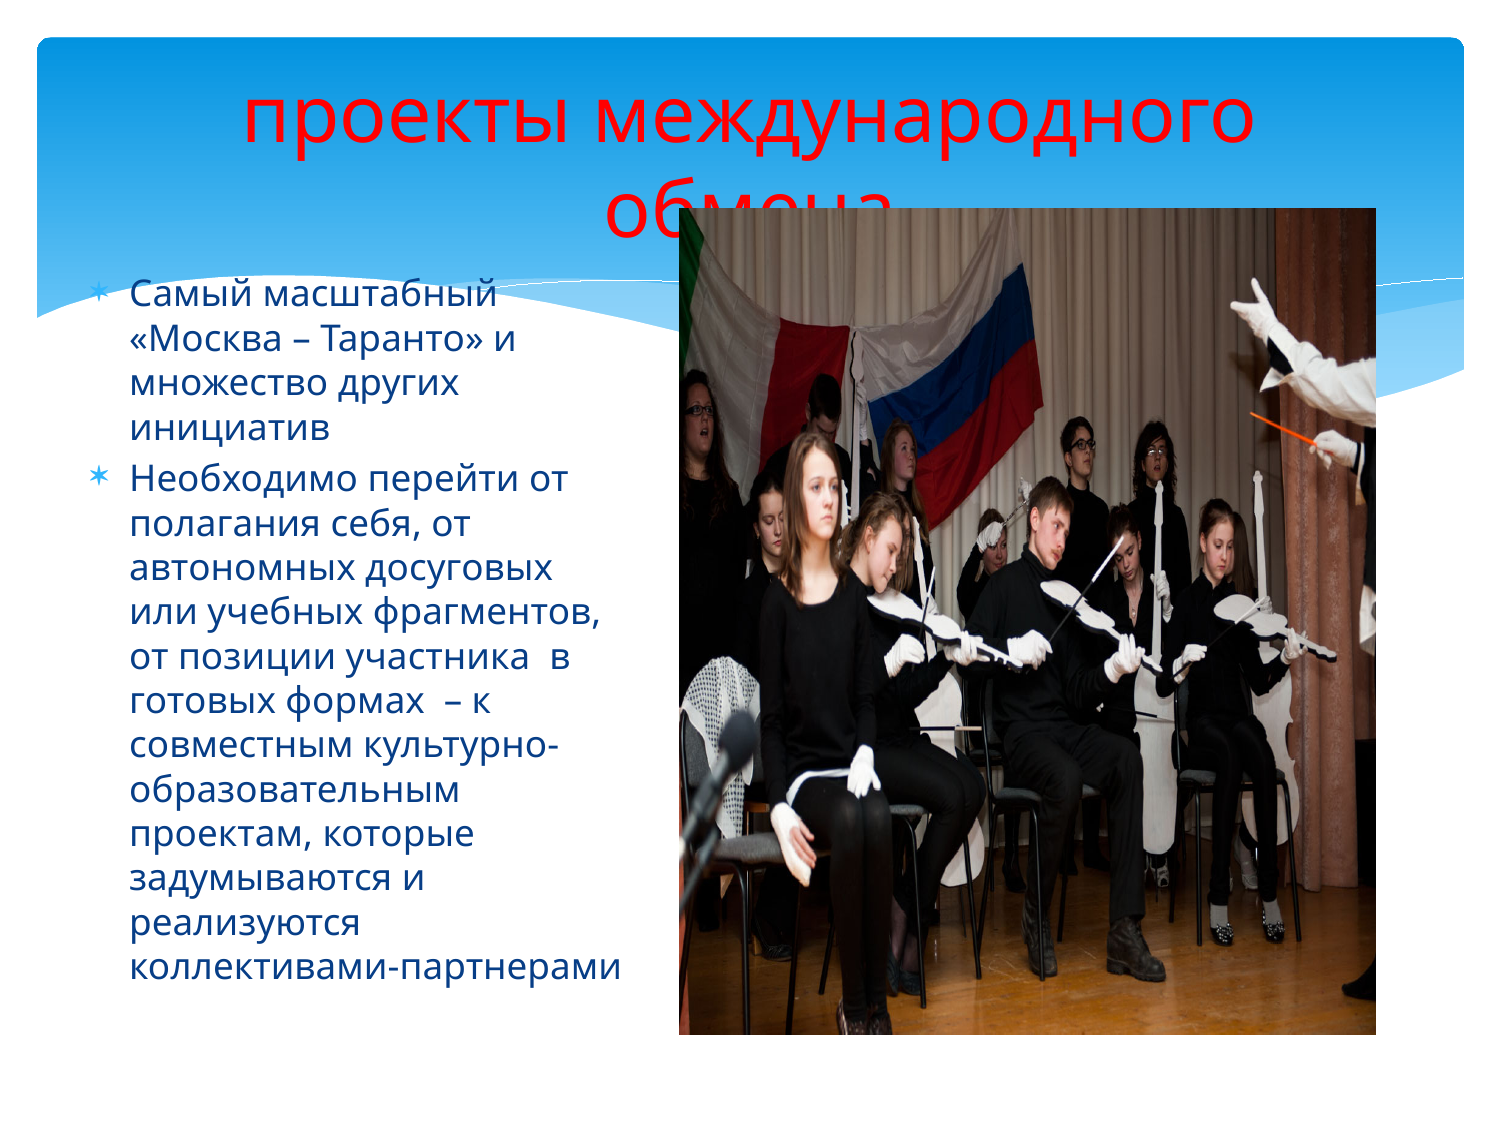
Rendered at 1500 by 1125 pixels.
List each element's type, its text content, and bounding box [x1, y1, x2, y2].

title проекты международного обмена [75, 55, 1425, 261]
list Самый масштабный «Москва – Таранто» и множество других инициатив Необходимо перейти от полагания себя, от автономных досуговых или учебных фрагментов, от позиции участника в готовых формах – к совместным культурно-образовательным проектам, которые задумываются и реализуются коллективами-партнерами [75, 262, 644, 1005]
picture [678, 207, 1377, 1036]
